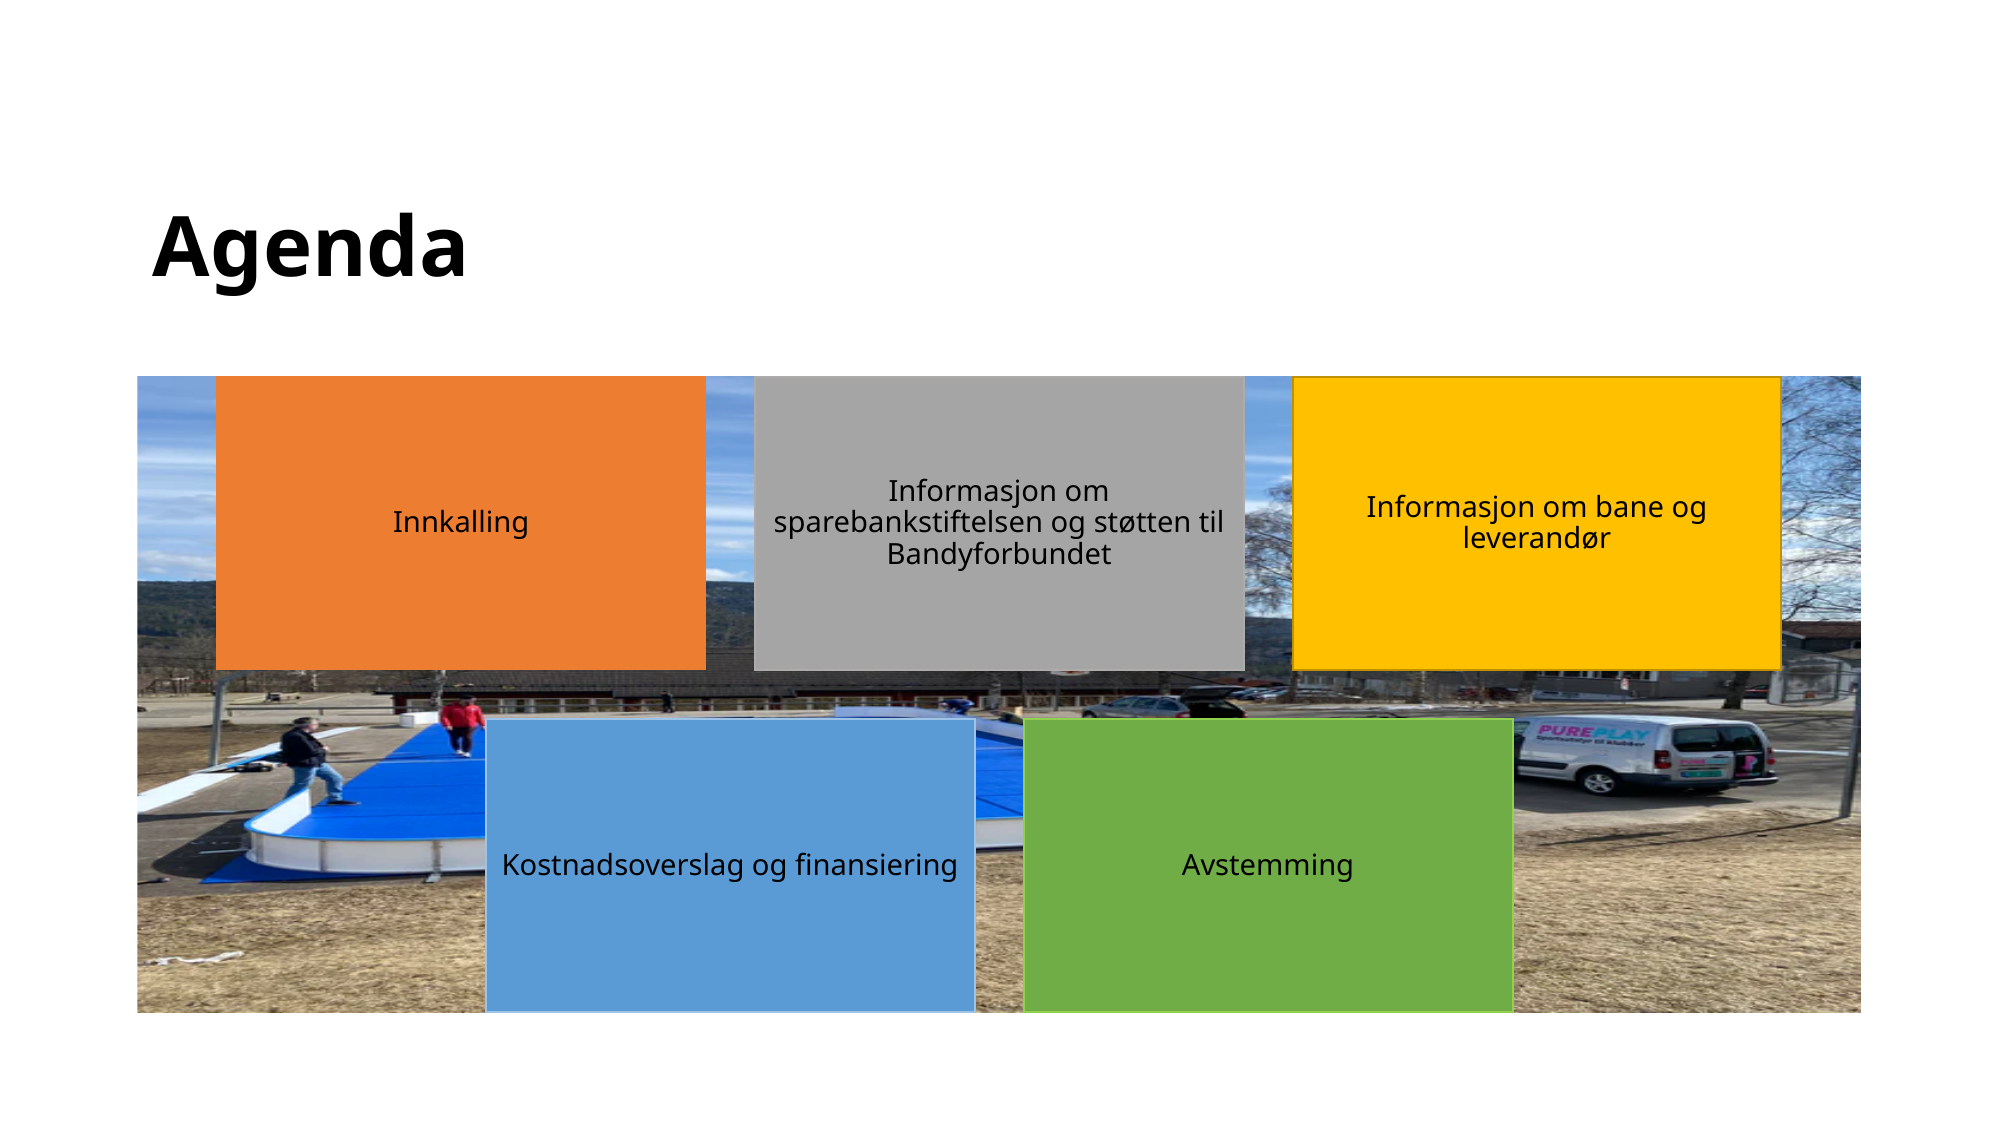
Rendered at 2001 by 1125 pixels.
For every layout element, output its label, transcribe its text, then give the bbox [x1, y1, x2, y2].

title Agenda [138, 112, 1862, 303]
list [137, 376, 1861, 1013]
